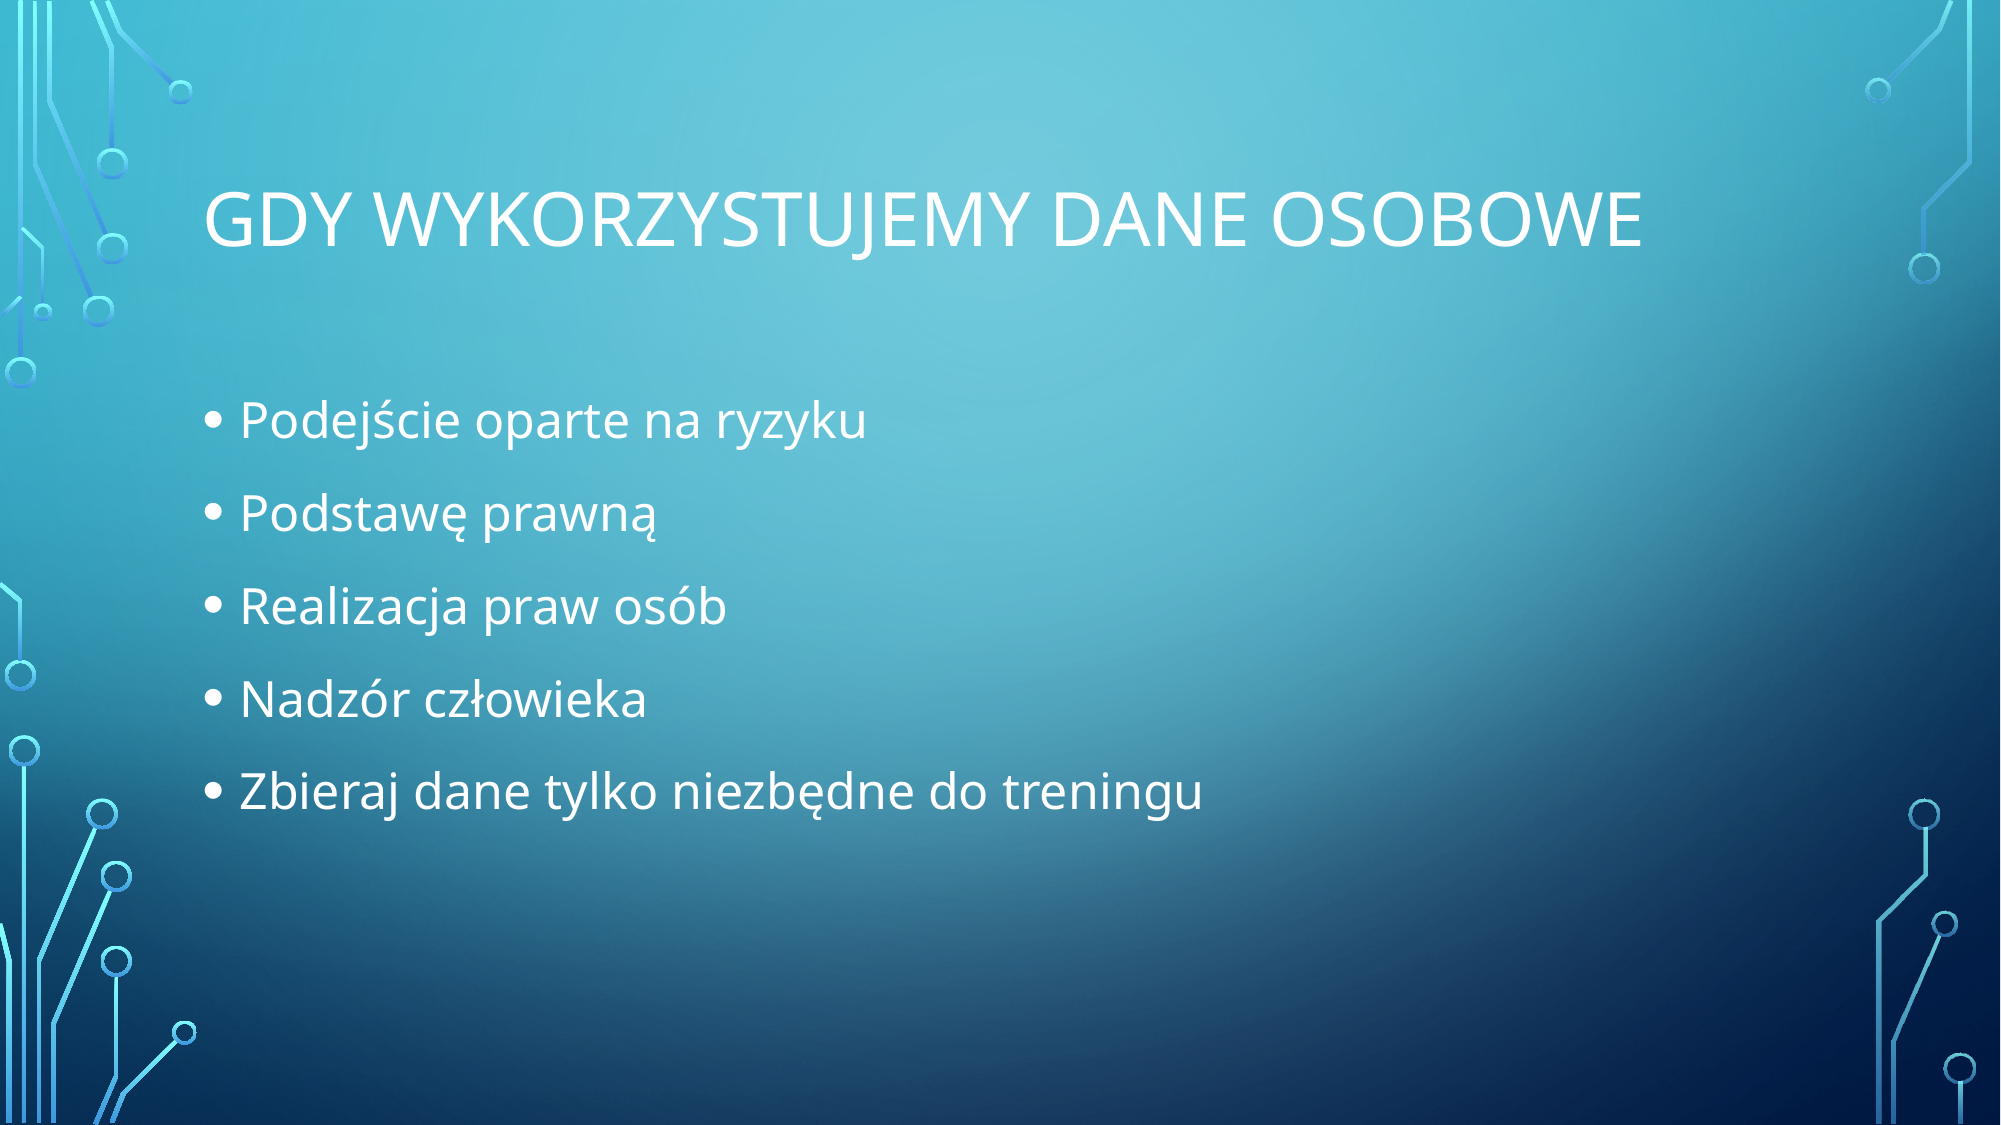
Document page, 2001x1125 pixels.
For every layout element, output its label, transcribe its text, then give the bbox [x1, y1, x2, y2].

title Gdy wykorzystujemy dane osobowe [187, 101, 1813, 344]
list Podejście oparte na ryzyku Podstawę prawną Realizacja praw osób Nadzór człowieka Zbieraj dane tylko niezbędne do treningu [187, 369, 1813, 950]
